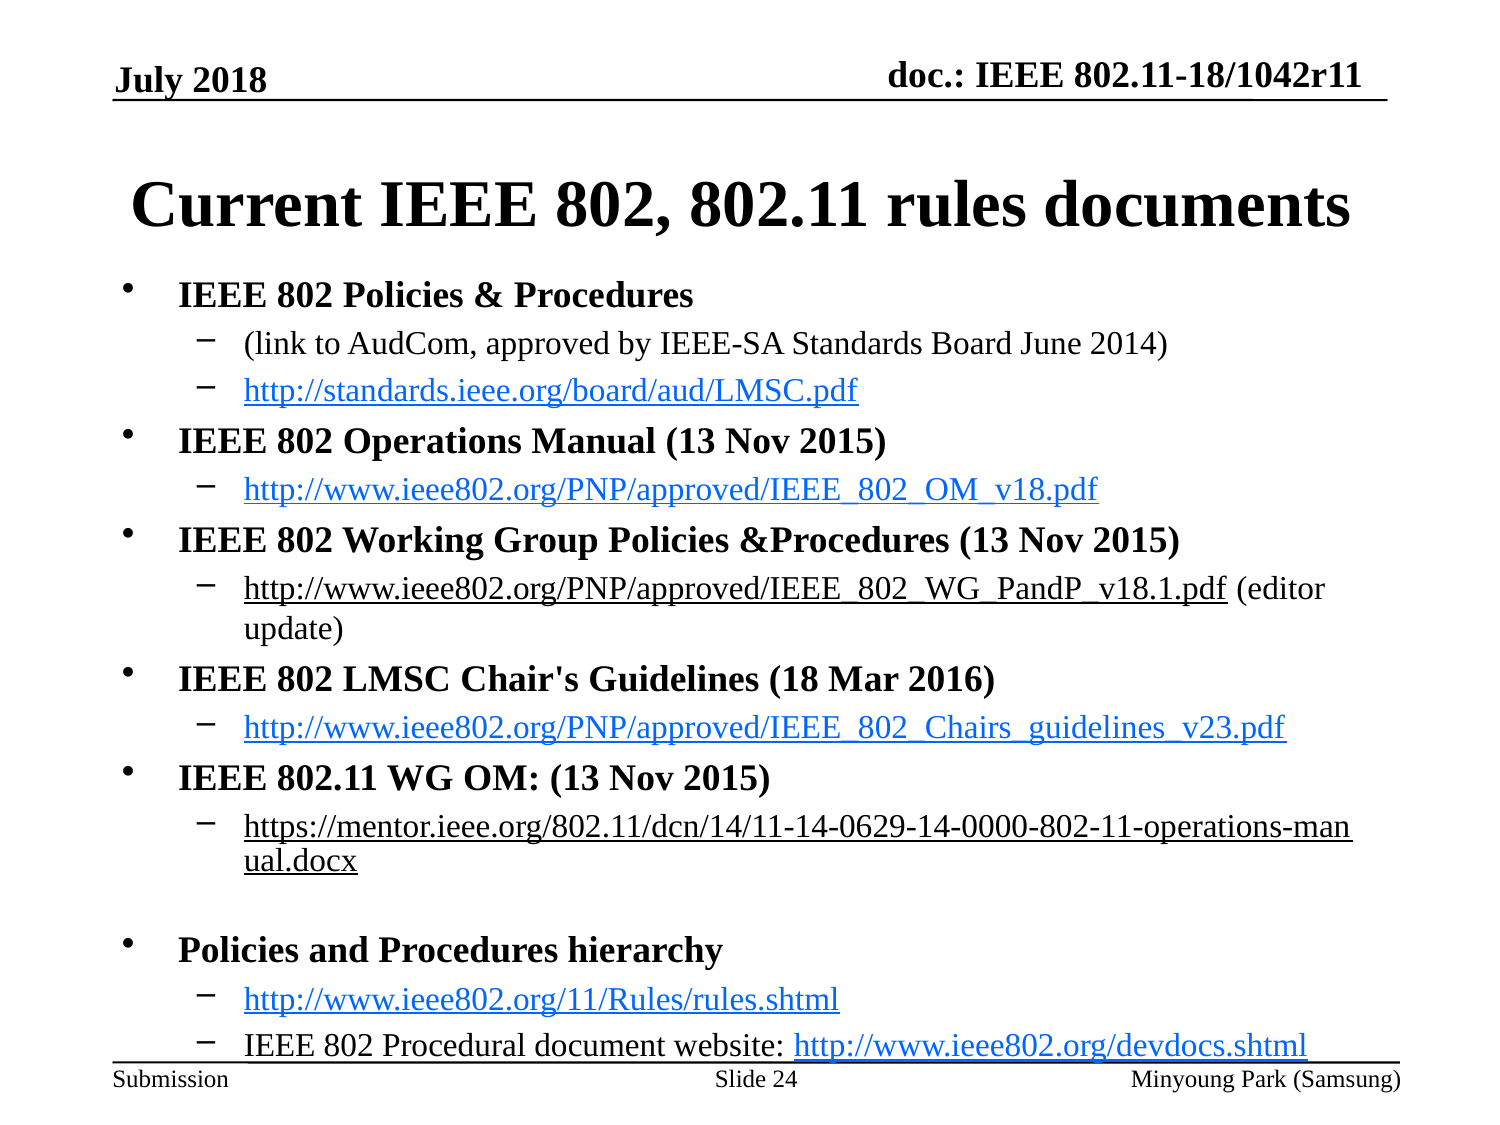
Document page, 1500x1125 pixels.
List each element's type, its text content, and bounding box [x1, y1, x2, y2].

title Current IEEE 802, 802.11 rules documents [112, 112, 1388, 288]
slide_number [114, 54, 335, 101]
slide_number Slide 24 [712, 1061, 800, 1093]
footer Minyoung Park (Samsung) [949, 1061, 1402, 1093]
list IEEE 802 Policies & Procedures (link to AudCom, approved by IEEE-SA Standards Board June 2014) http://standards.ieee.org/board/aud/LMSC.pdf IEEE 802 Operations Manual (13 Nov 2015) http://www.ieee802.org/PNP/approved/IEEE_802_OM_v18.pdf IEEE 802 Working Group Policies &Procedures (13 Nov 2015) http://www.ieee802.org/PNP/approved/IEEE_802_WG_PandP_v18.1.pdf (editor update) IEEE 802 LMSC Chair's Guidelines (18 Mar 2016) http://www.ieee802.org/PNP/approved/IEEE_802_Chairs_guidelines_v23.pdf IEEE 802.11 WG OM: (13 Nov 2015) https://mentor.ieee.org/802.11/dcn/14/11-14-0629-14-0000-802-11-operations-manual.docx Policies and Procedures hierarchy http://www.ieee802.org/11/Rules/rules.shtml IEEE 802 Procedural document website: http://www.ieee802.org/devdocs.shtml [106, 262, 1382, 938]
